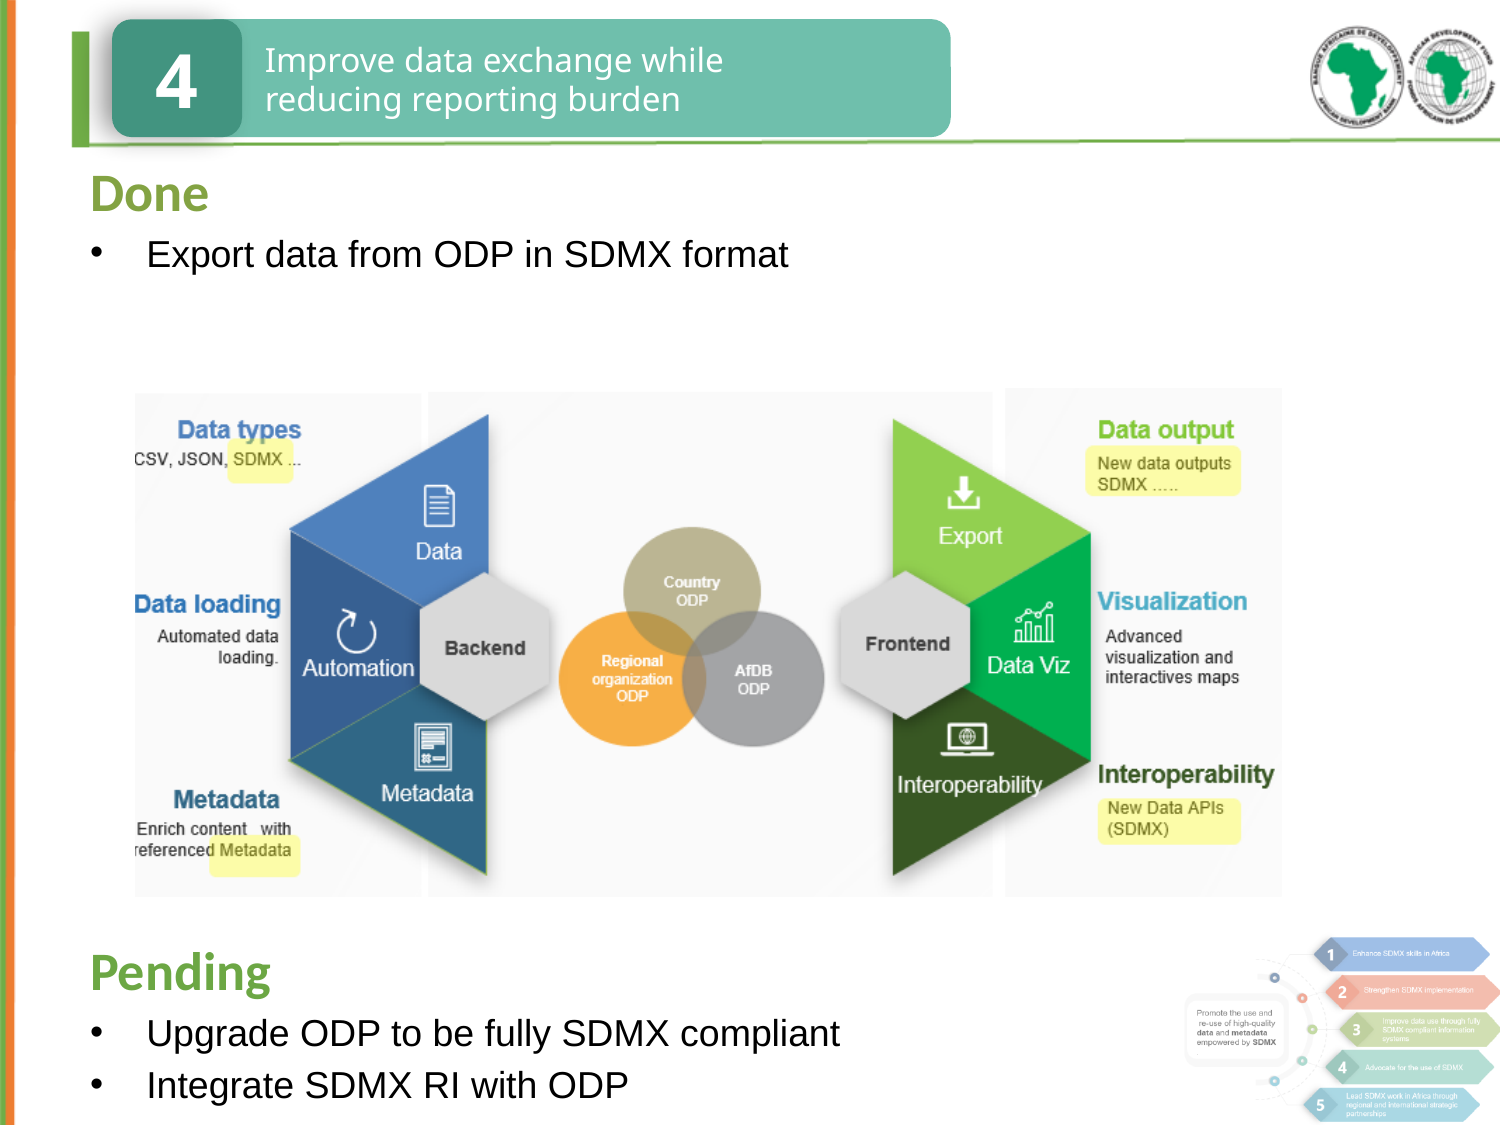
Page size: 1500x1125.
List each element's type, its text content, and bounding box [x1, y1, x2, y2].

text_box 4 [112, 19, 243, 138]
picture [0, 0, 1500, 1125]
text_box Pending Upgrade ODP to be fully SDMX compliant Integrate SDMX RI with ODP [75, 928, 1185, 1125]
text_box Done Export data from ODP in SDMX format [75, 149, 1471, 352]
text_box Improve data exchange while reducing reporting burden [264, 31, 868, 126]
text_box [231, 16, 953, 140]
